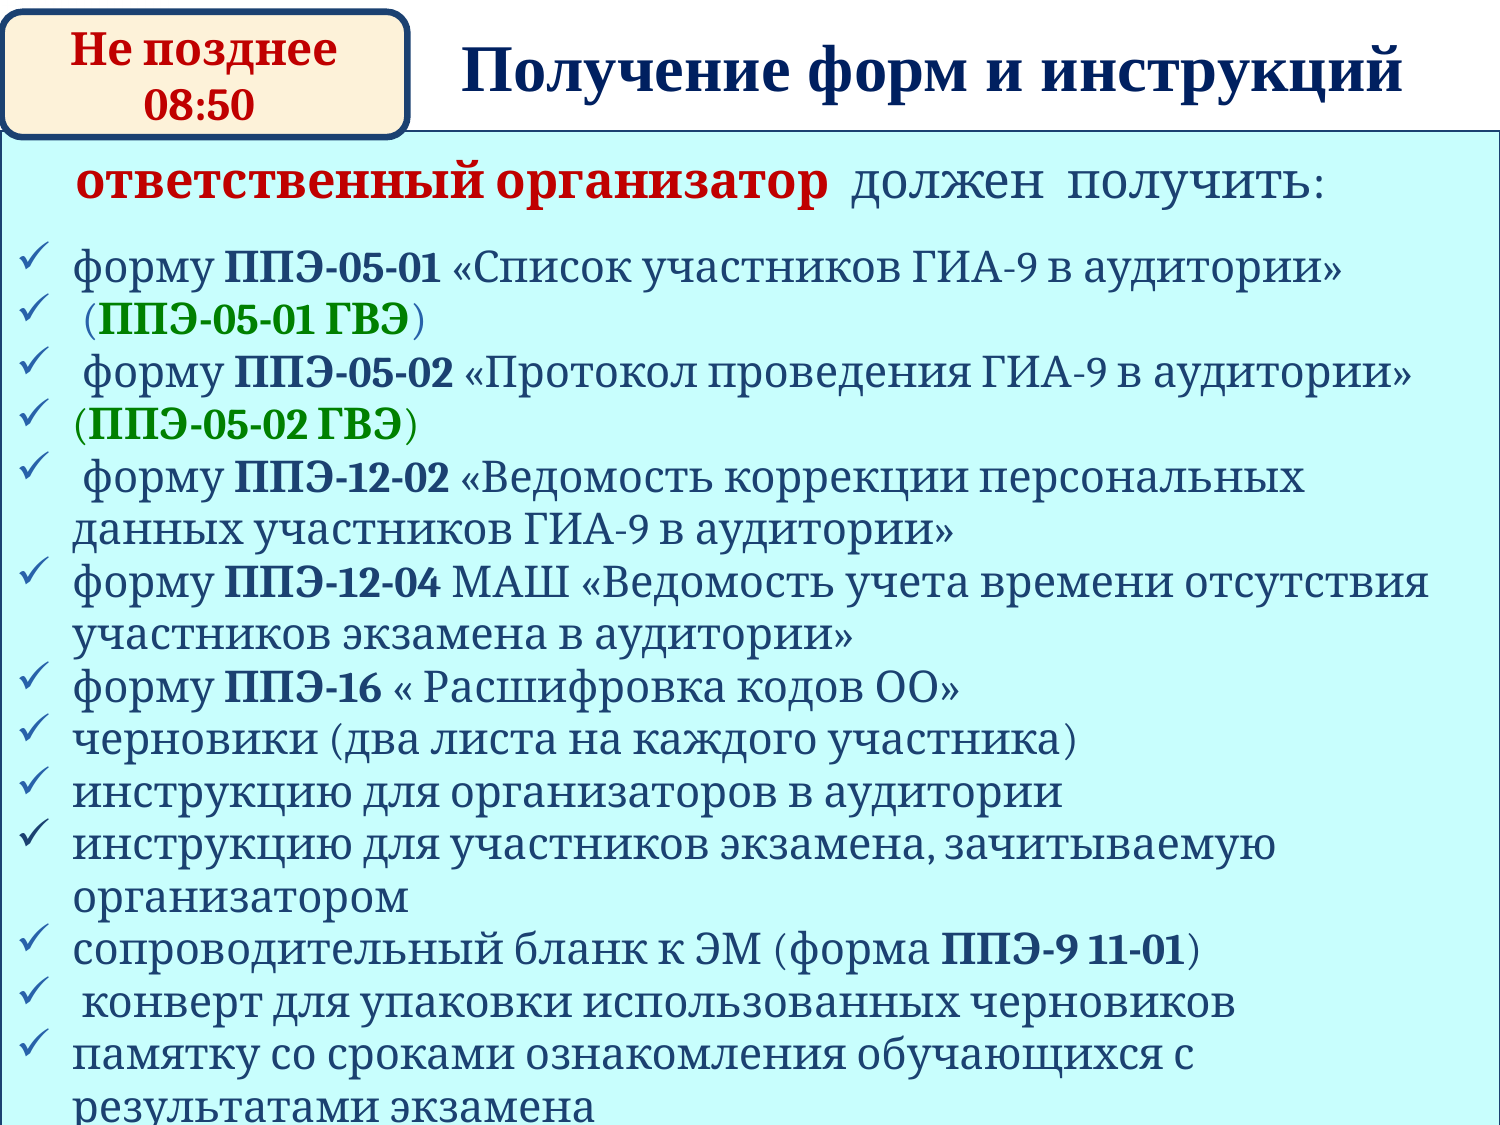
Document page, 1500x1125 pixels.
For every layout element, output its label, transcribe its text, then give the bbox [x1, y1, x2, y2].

text_box Не позднее 08:50 [0, 8, 411, 141]
text_box ответственный организатор должен получить: форму ППЭ-05-01 «Список участников ГИА-9 в аудитории» (ППЭ-05-01 ГВЭ) форму ППЭ-05-02 «Протокол проведения ГИА-9 в аудитории» (ППЭ-05-02 ГВЭ) форму ППЭ-12-02 «Ведомость коррекции персональных данных участников ГИА-9 в аудитории» форму ППЭ-12-04 МАШ «Ведомость учета времени отсутствия участников экзамена в аудитории» форму ППЭ-16 « Расшифровка кодов ОО» черновики (два листа на каждого участника) инструкцию для организаторов в аудитории инструкцию для участников экзамена, зачитываемую организатором сопроводительный бланк к ЭМ (форма ППЭ-9 11-01) конверт для упаковки использованных черновиков памятку со сроками ознакомления обучающихся с результатами экзамена [1, 130, 1500, 1125]
text_box Получение форм и инструкций [446, 17, 1421, 113]
